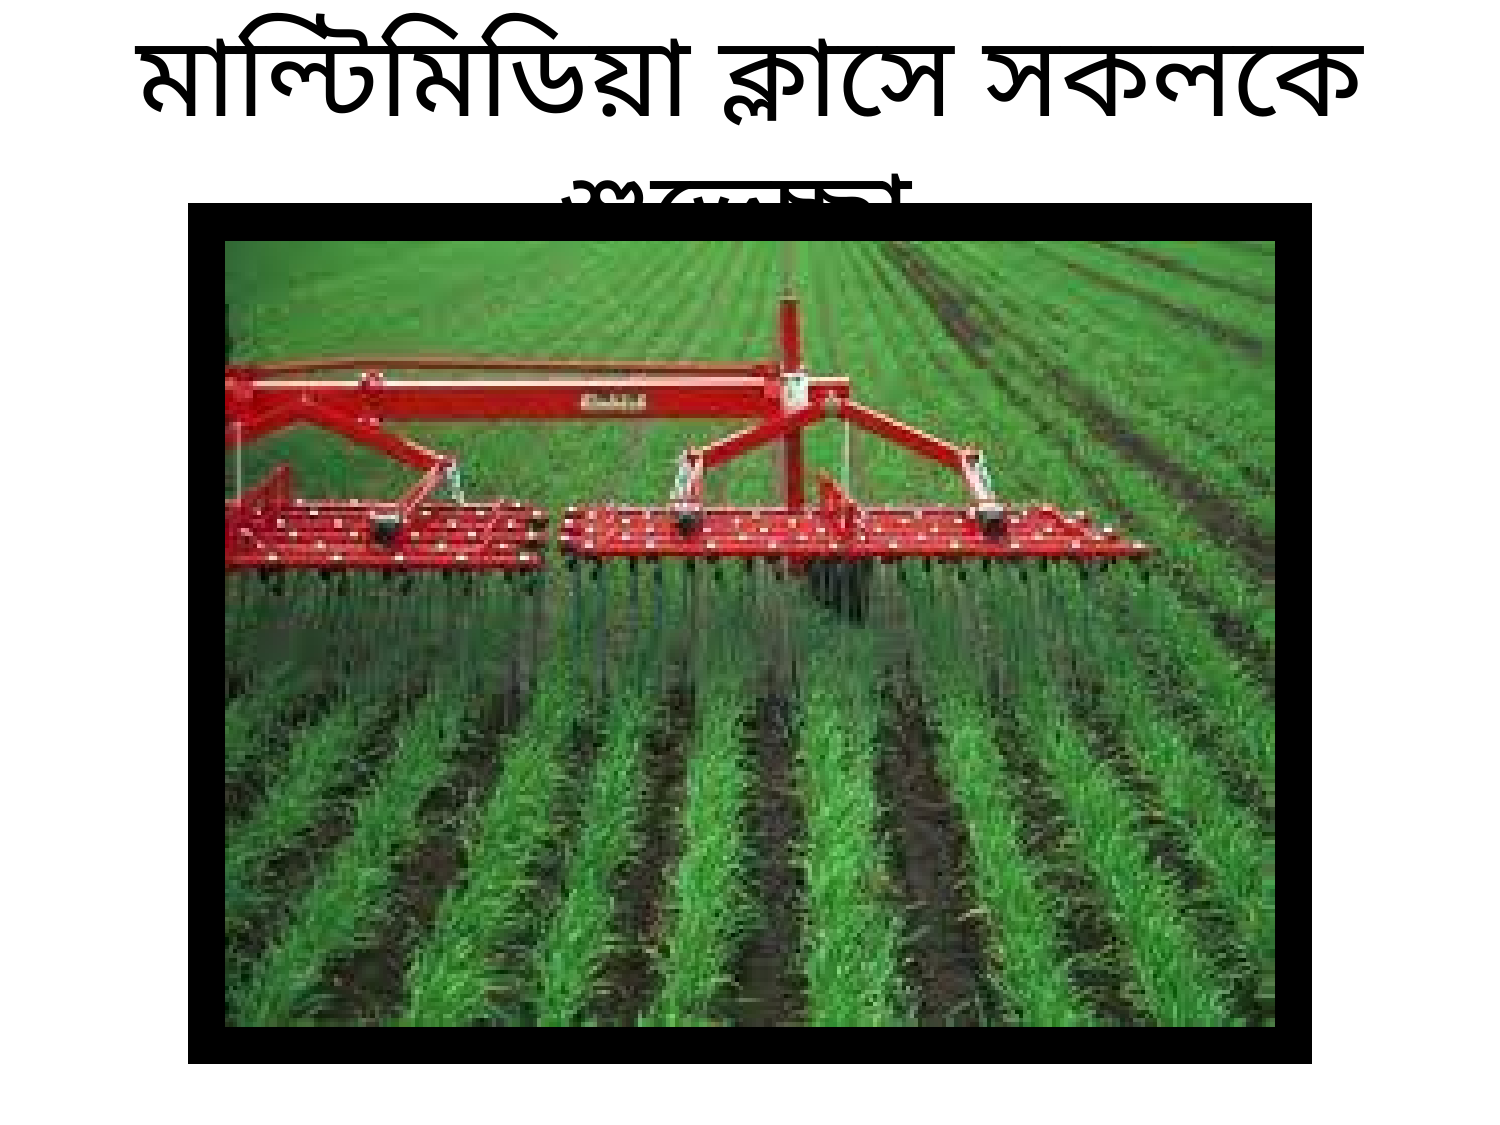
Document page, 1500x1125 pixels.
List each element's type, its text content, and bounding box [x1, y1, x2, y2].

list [224, 240, 1276, 1028]
title মাল্টিমিডিয়া ক্লাসে সকলকে শুভেচ্ছা [75, 45, 1425, 233]
